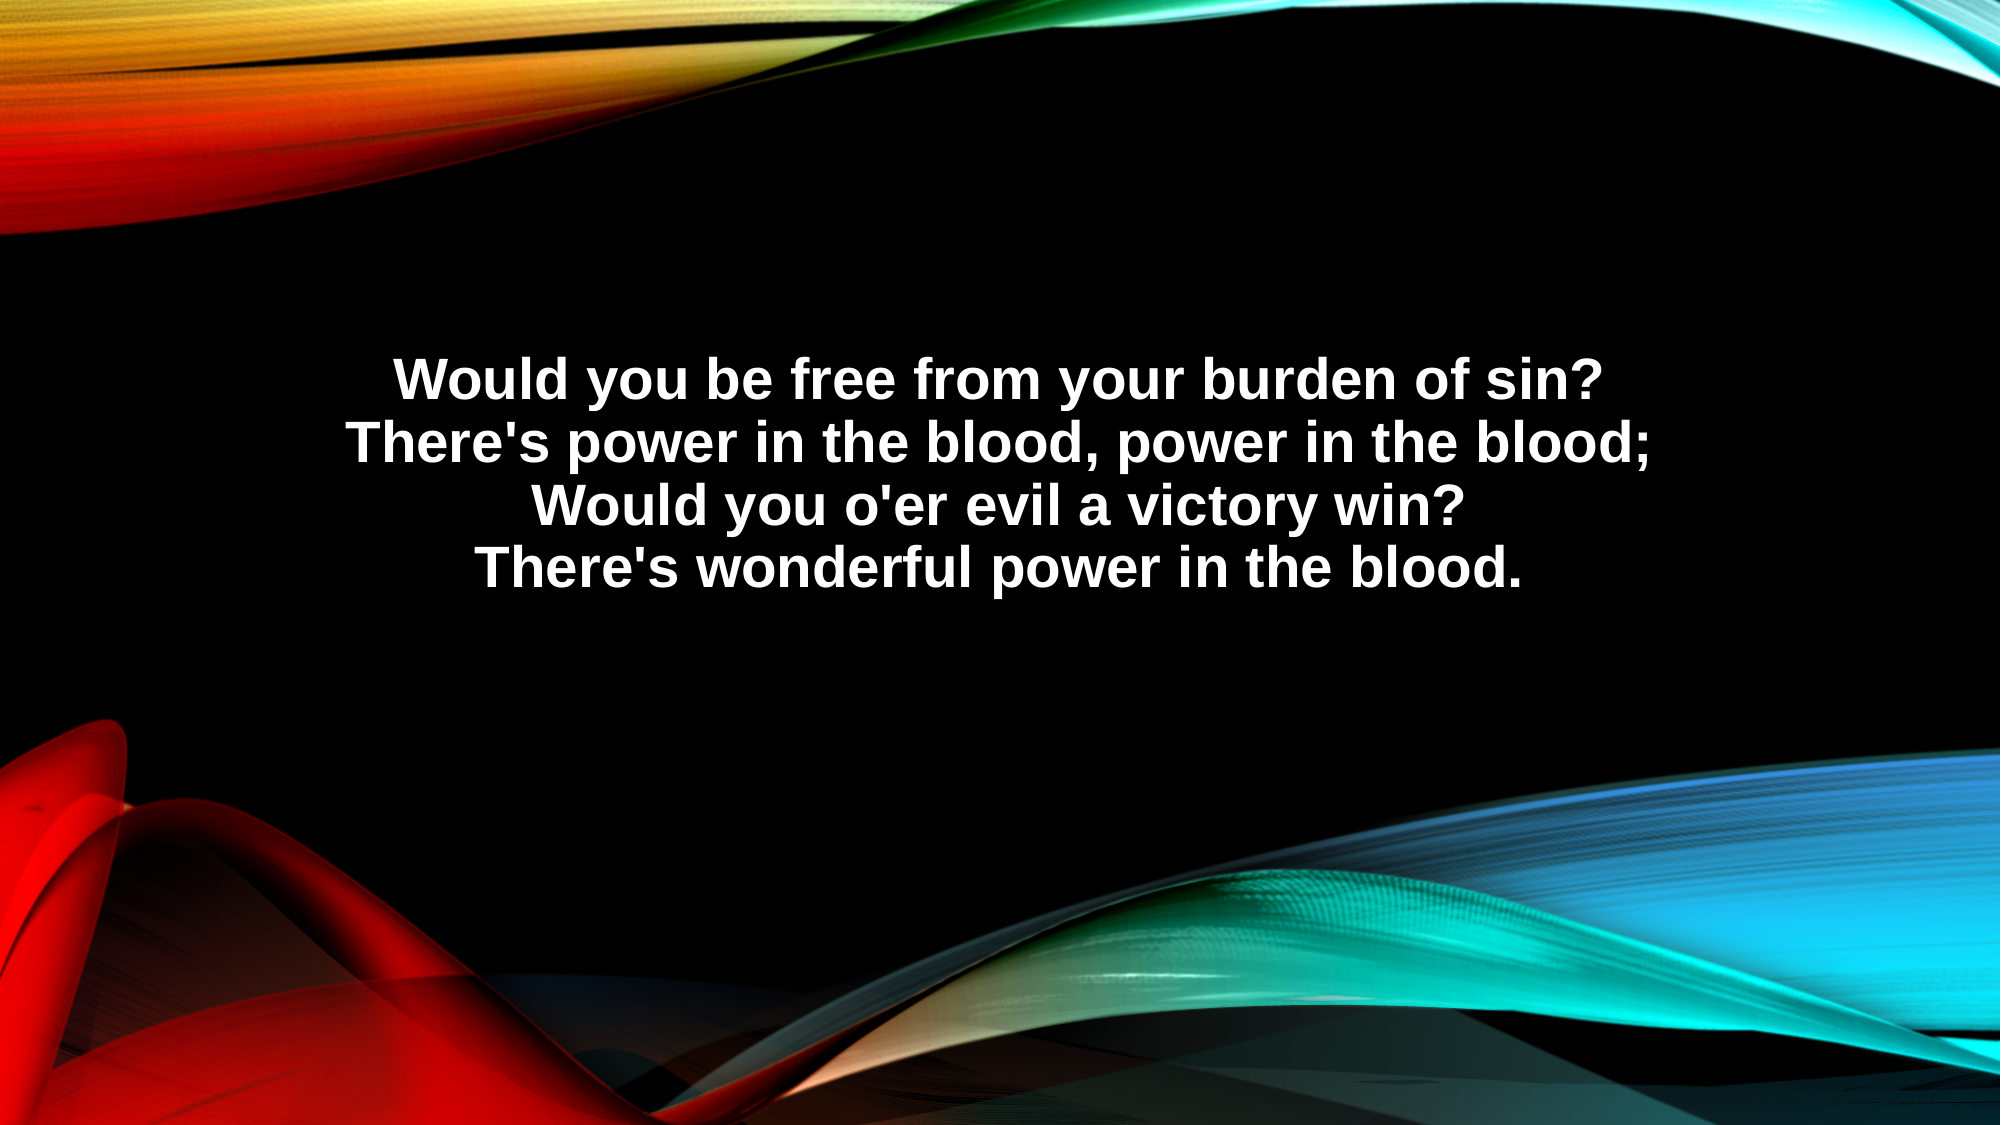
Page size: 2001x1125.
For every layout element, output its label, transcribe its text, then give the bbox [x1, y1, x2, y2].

subtitle Would you be free from your burden of sin? There's power in the blood, power in the blood; Would you o'er evil a victory win? There's wonderful power in the blood. [0, 0, 2000, 1125]
